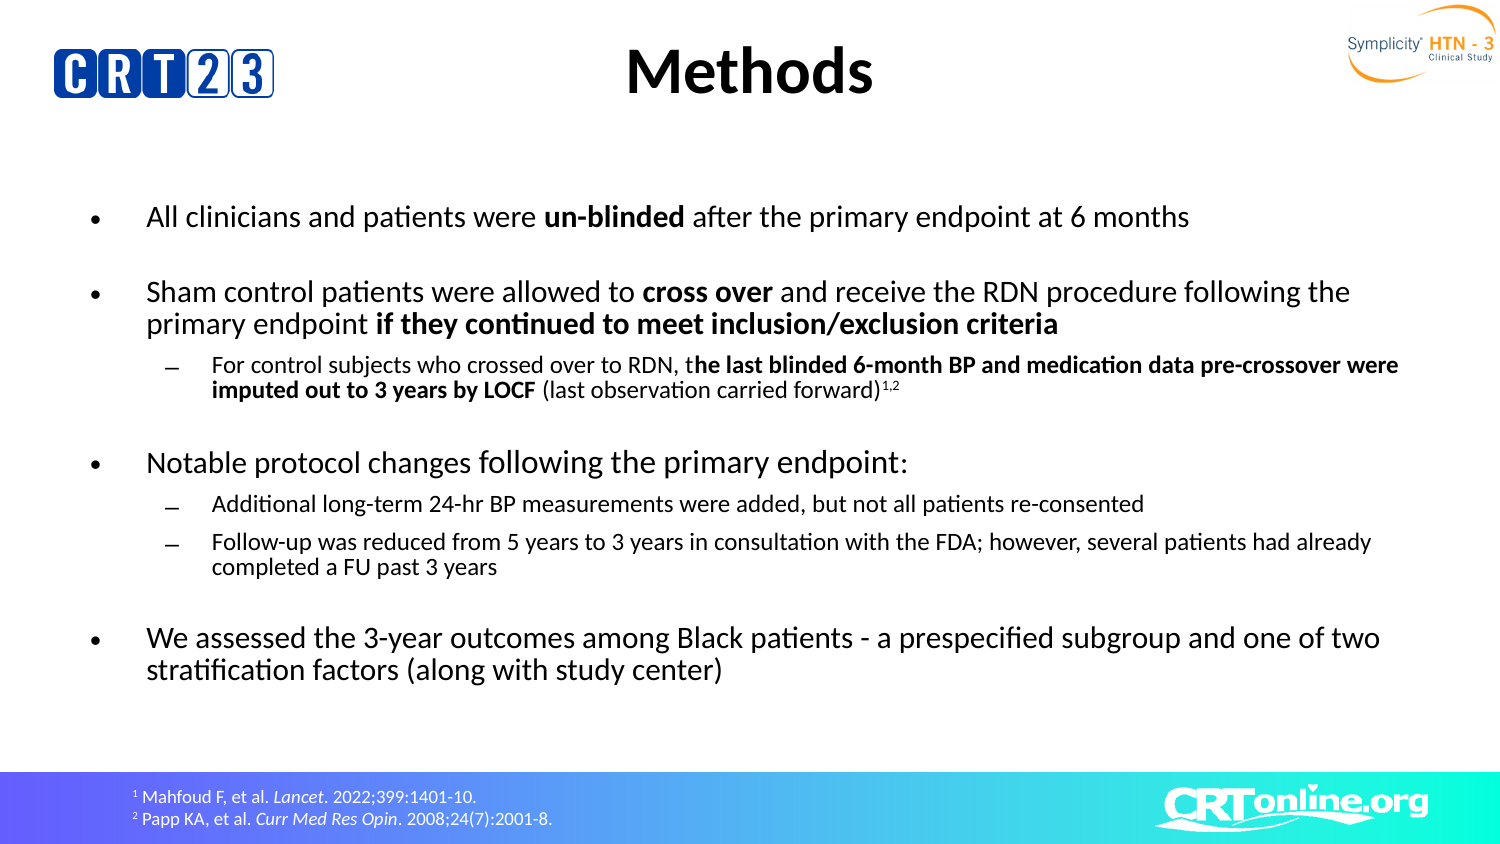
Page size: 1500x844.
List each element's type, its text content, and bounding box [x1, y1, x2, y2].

text_box 1 Mahfoud F, et al. Lancet. 2022;399:1401-10. 2 Papp KA, et al. Curr Med Res Opin. 2008;24(7):2001-8. [117, 776, 994, 837]
title Methods [75, 6, 1425, 147]
list All clinicians and patients were un-blinded after the primary endpoint at 6 months Sham control patients were allowed to cross over and receive the RDN procedure following the primary endpoint if they continued to meet inclusion/exclusion criteria For control subjects who crossed over to RDN, the last blinded 6-month BP and medication data pre-crossover were imputed out to 3 years by LOCF (last observation carried forward)1,2 Notable protocol changes following the primary endpoint: Additional long-term 24-hr BP measurements were added, but not all patients re-consented Follow-up was reduced from 5 years to 3 years in consultation with the FDA; however, several patients had already completed a FU past 3 years We assessed the 3-year outcomes among Black patients - a prespecified subgroup and one of two stratification factors (along with study center) [75, 196, 1425, 754]
picture [0, 0, 1500, 844]
